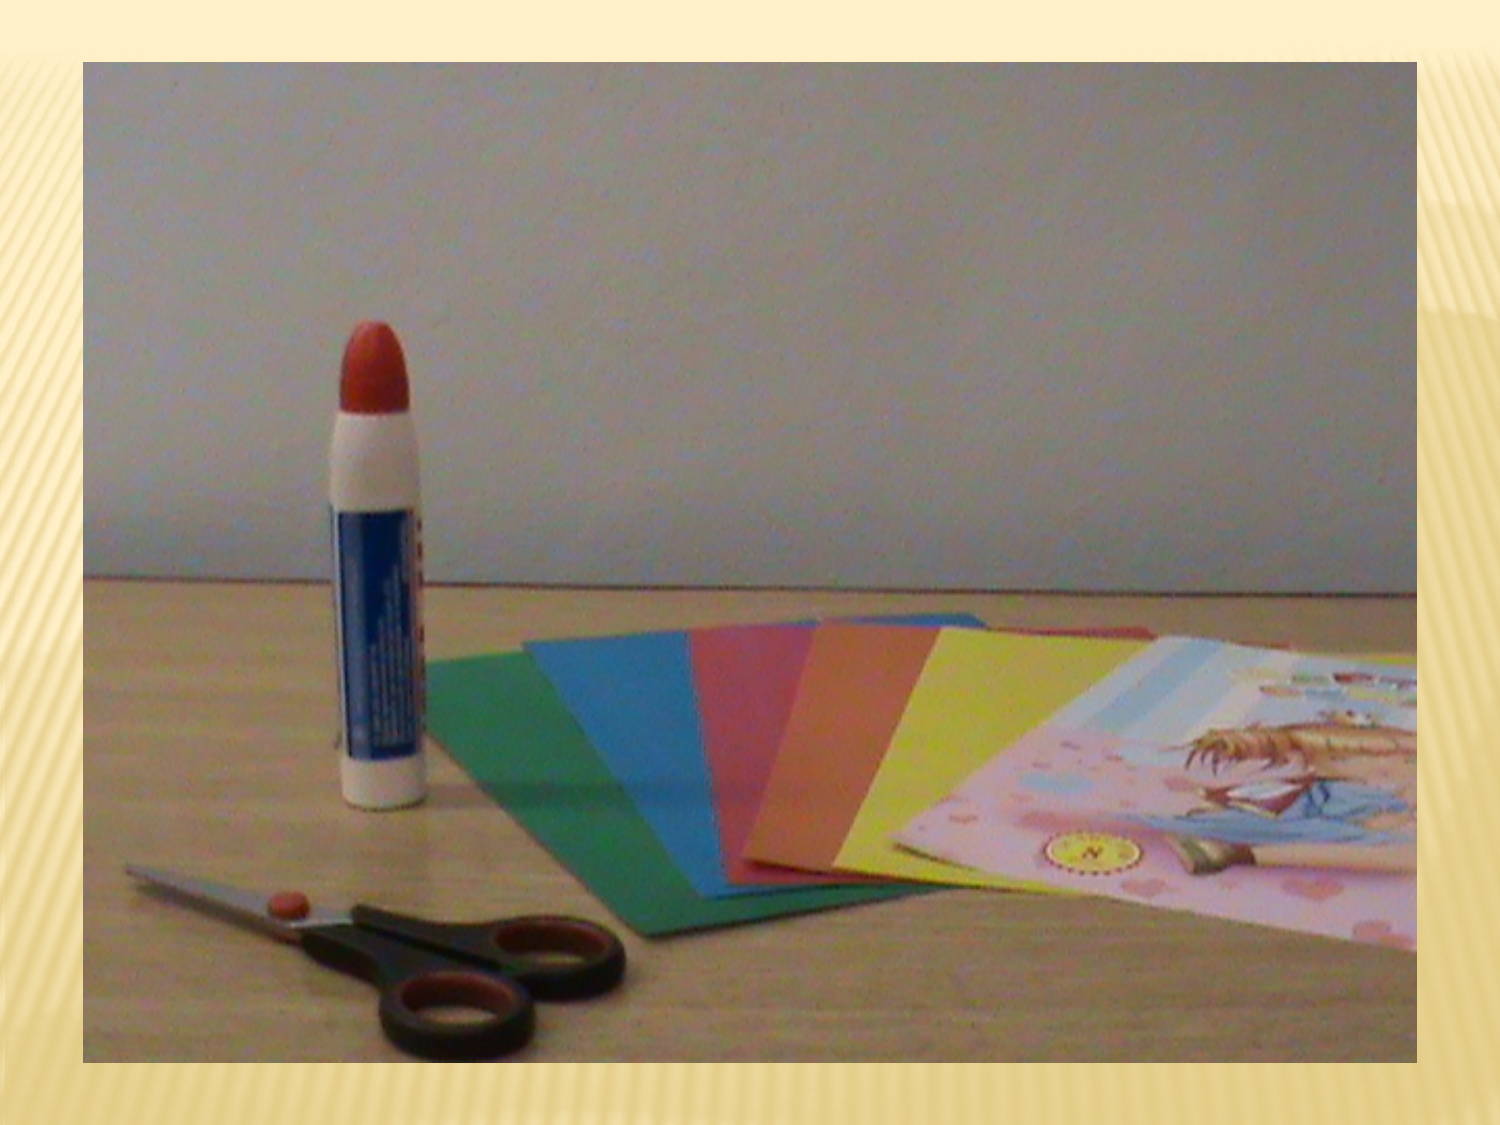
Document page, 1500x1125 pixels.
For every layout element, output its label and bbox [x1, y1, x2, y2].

picture [82, 62, 1417, 1063]
